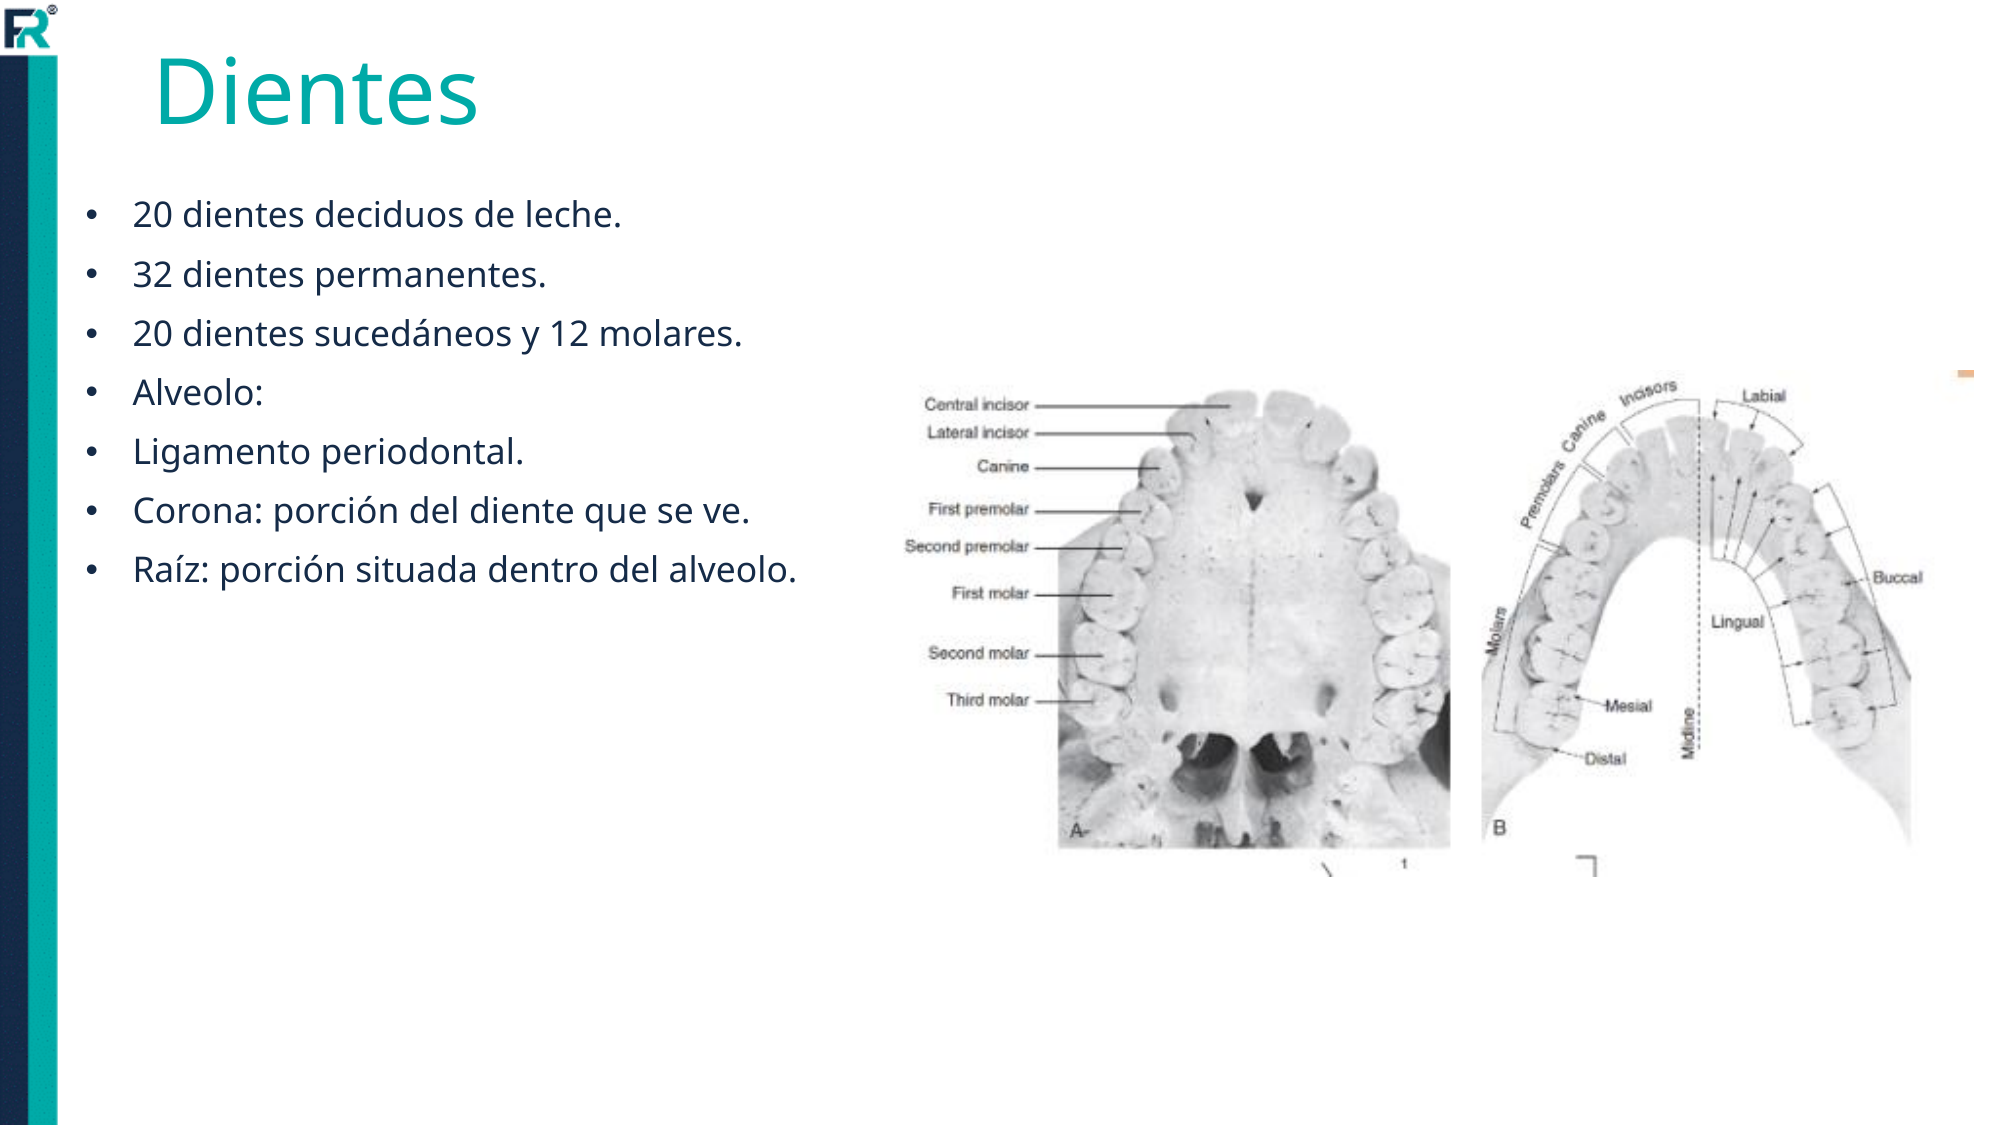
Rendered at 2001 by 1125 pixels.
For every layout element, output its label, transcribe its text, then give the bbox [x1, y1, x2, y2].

title Dientes [137, 0, 1020, 190]
picture [0, 0, 2001, 1125]
list 20 dientes deciduos de leche. 32 dientes permanentes. 20 dientes sucedáneos y 12 molares. Alveolo: Ligamento periodontal. Corona: porción del diente que se ve. Raíz: porción situada dentro del alveolo. [70, 189, 874, 719]
